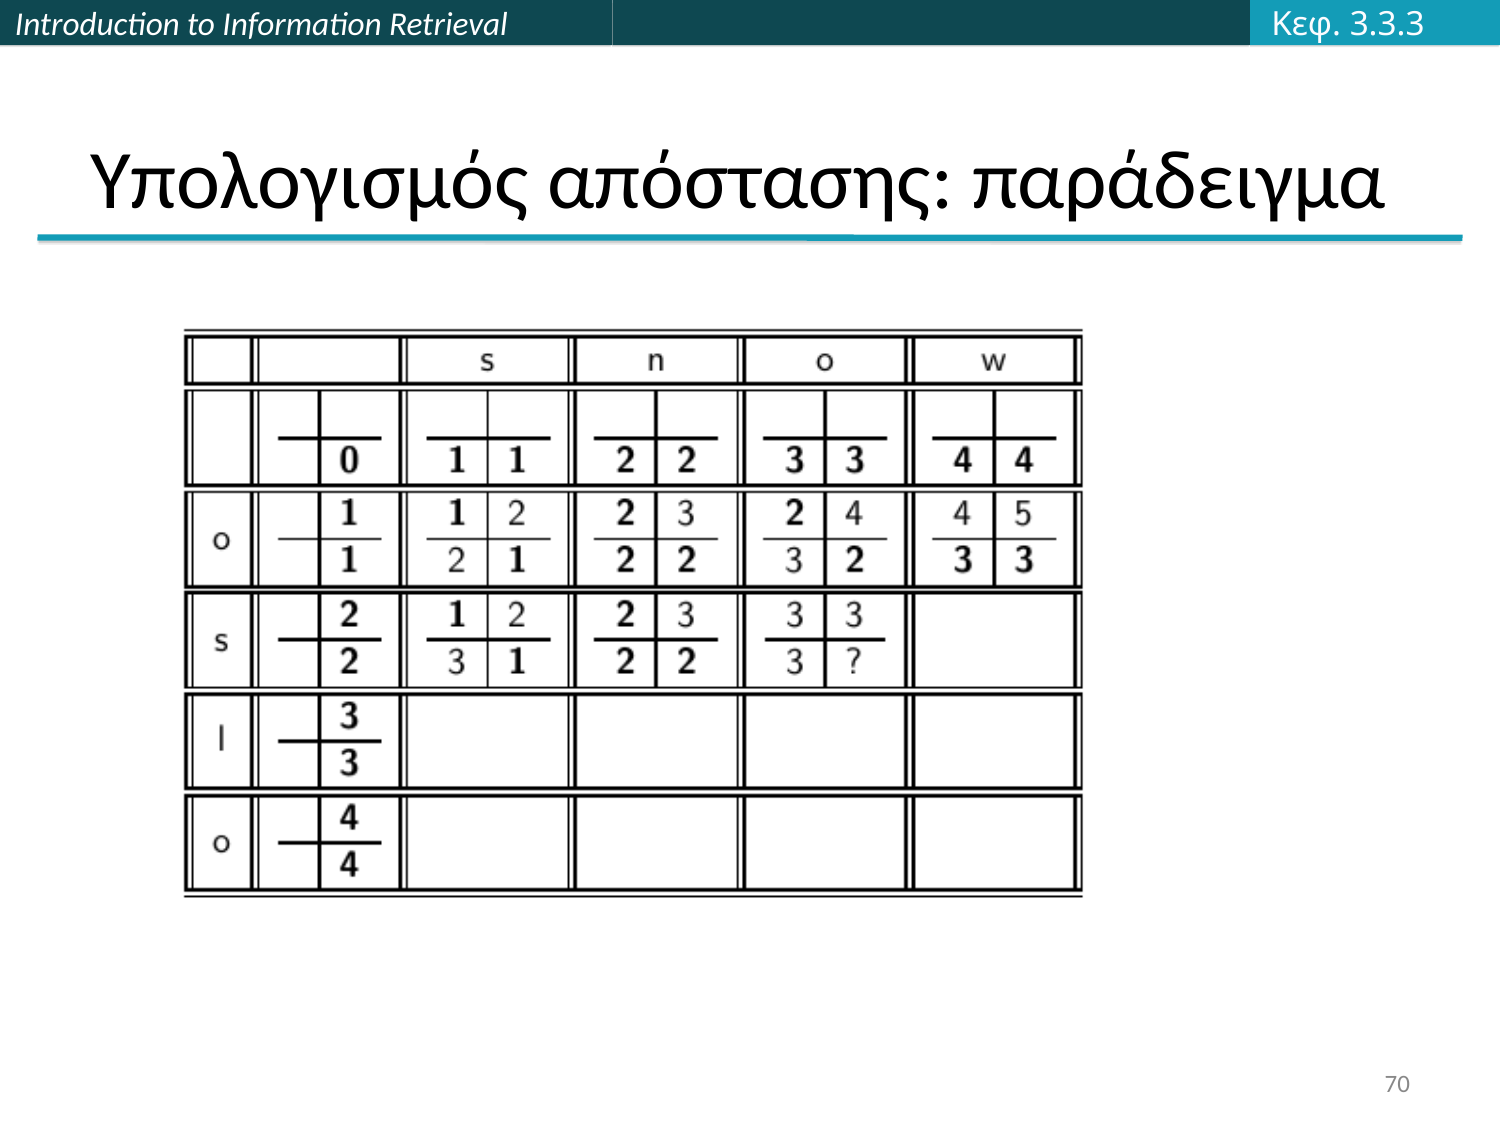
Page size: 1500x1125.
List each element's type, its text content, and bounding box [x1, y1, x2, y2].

text_box Κεφ. 3.3.3 [1256, 0, 1440, 50]
slide_number 70 [1074, 1062, 1425, 1103]
title Υπολογισμός απόστασης: παράδειγμα [74, 44, 1426, 233]
picture [162, 324, 1100, 912]
